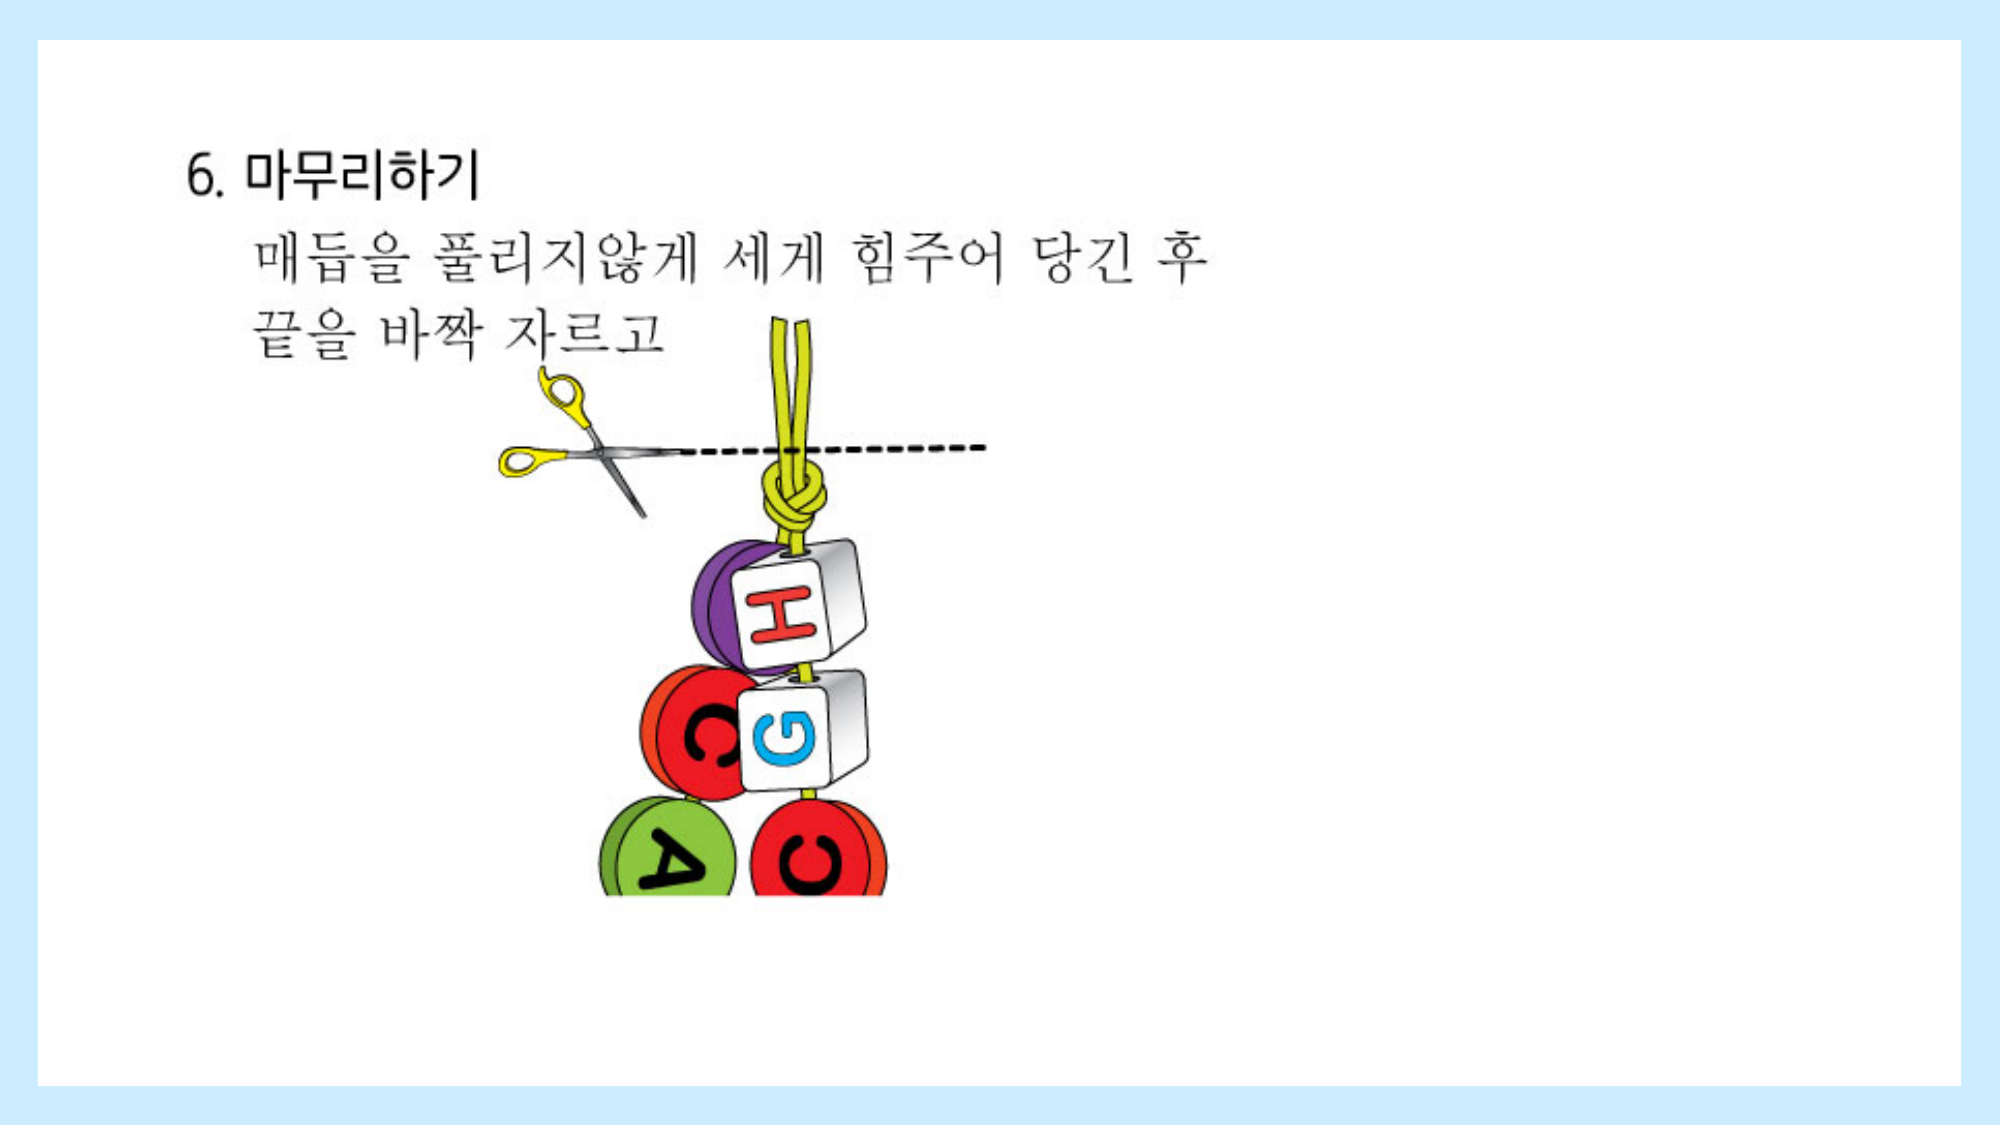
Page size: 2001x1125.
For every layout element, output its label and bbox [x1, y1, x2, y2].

picture [44, 52, 1957, 1078]
